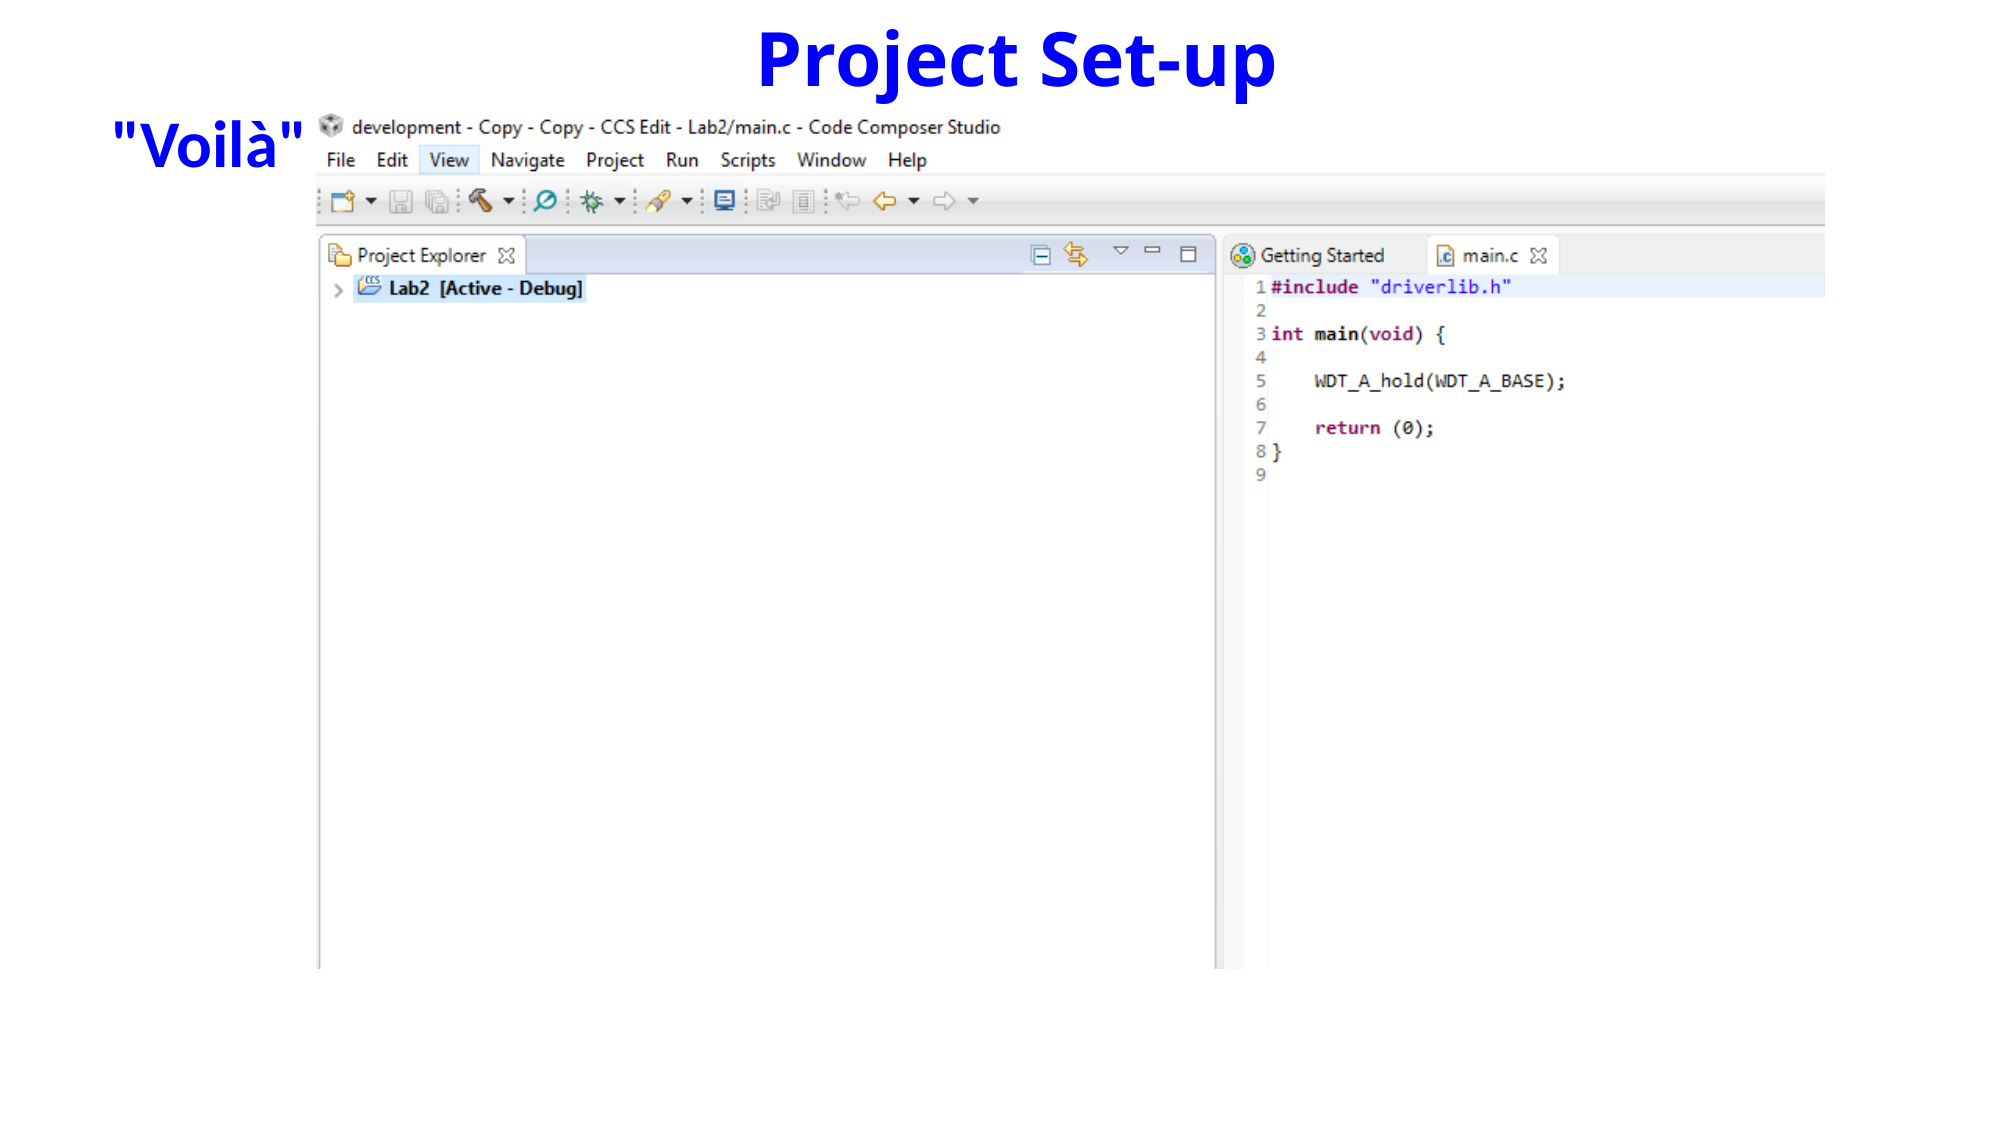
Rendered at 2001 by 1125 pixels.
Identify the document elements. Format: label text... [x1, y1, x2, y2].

text_box "Voilà" [96, 93, 323, 189]
title Project Set-up [267, 23, 1767, 109]
picture [316, 109, 1825, 969]
